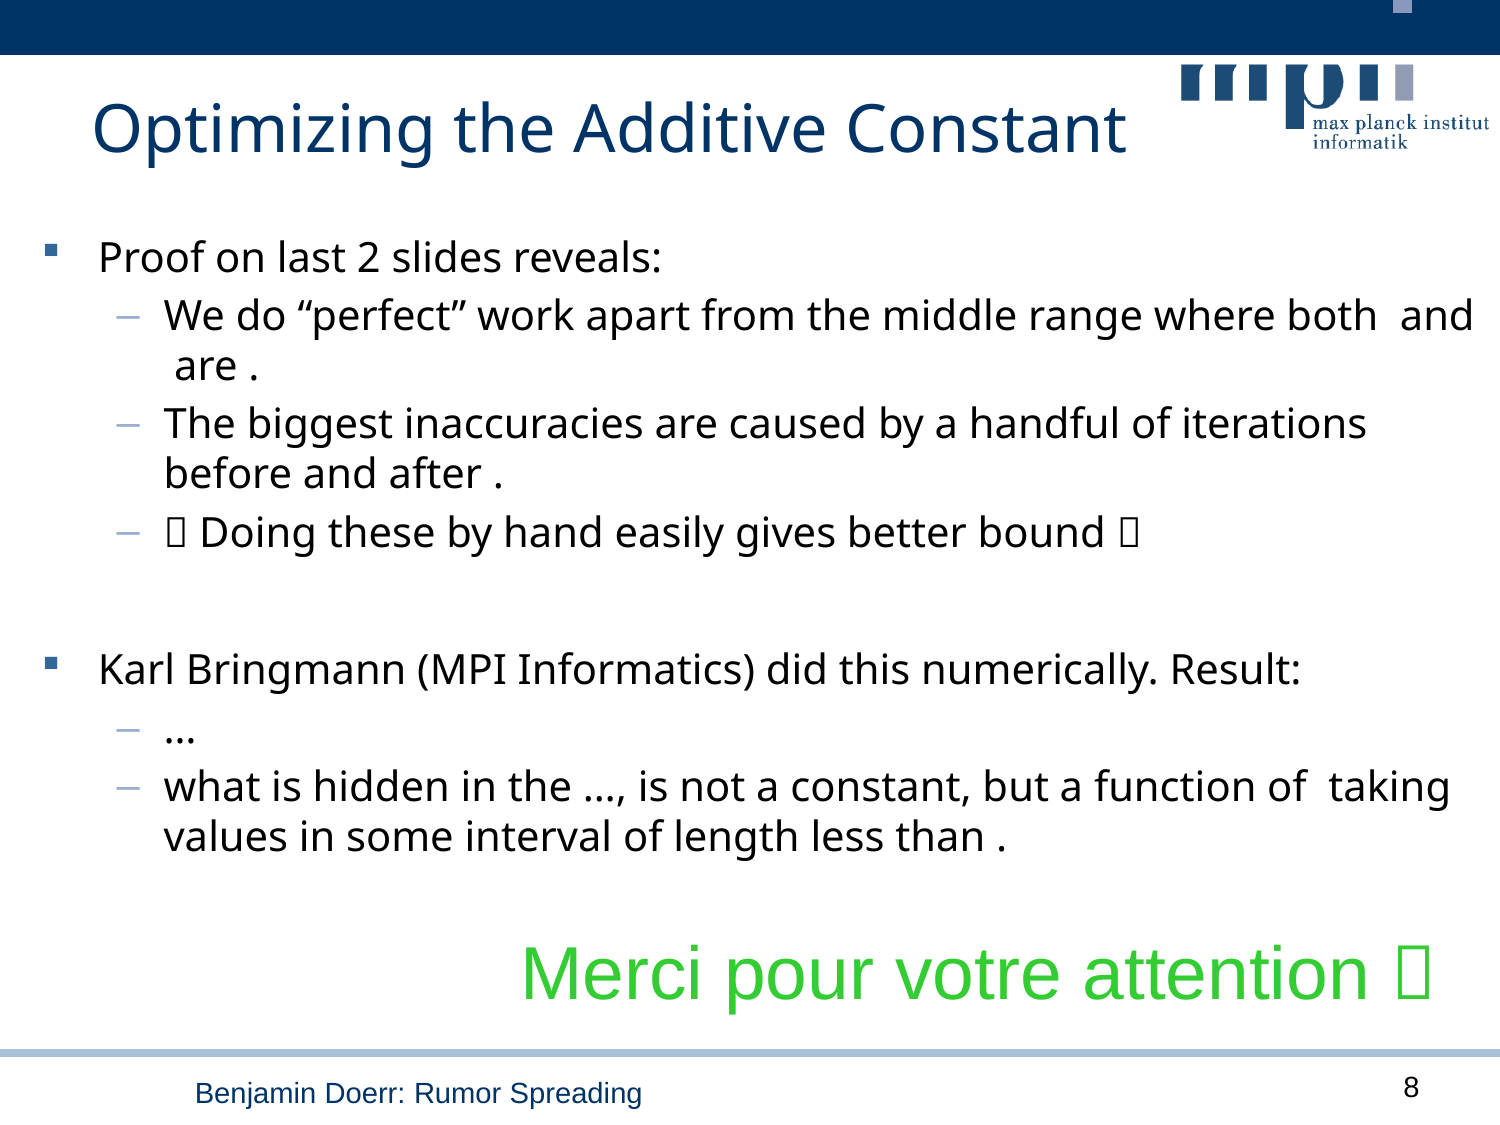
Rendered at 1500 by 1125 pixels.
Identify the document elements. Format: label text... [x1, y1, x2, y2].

picture [0, 0, 1500, 55]
picture [0, 1049, 1322, 1057]
title Optimizing the Additive Constant [76, 78, 1378, 173]
footer Benjamin Doerr: Rumor Spreading [0, 1052, 931, 1125]
picture [1181, 64, 1489, 149]
slide_number 8 [1322, 1046, 1500, 1125]
text_box Merci pour votre attention  [505, 916, 1452, 1022]
